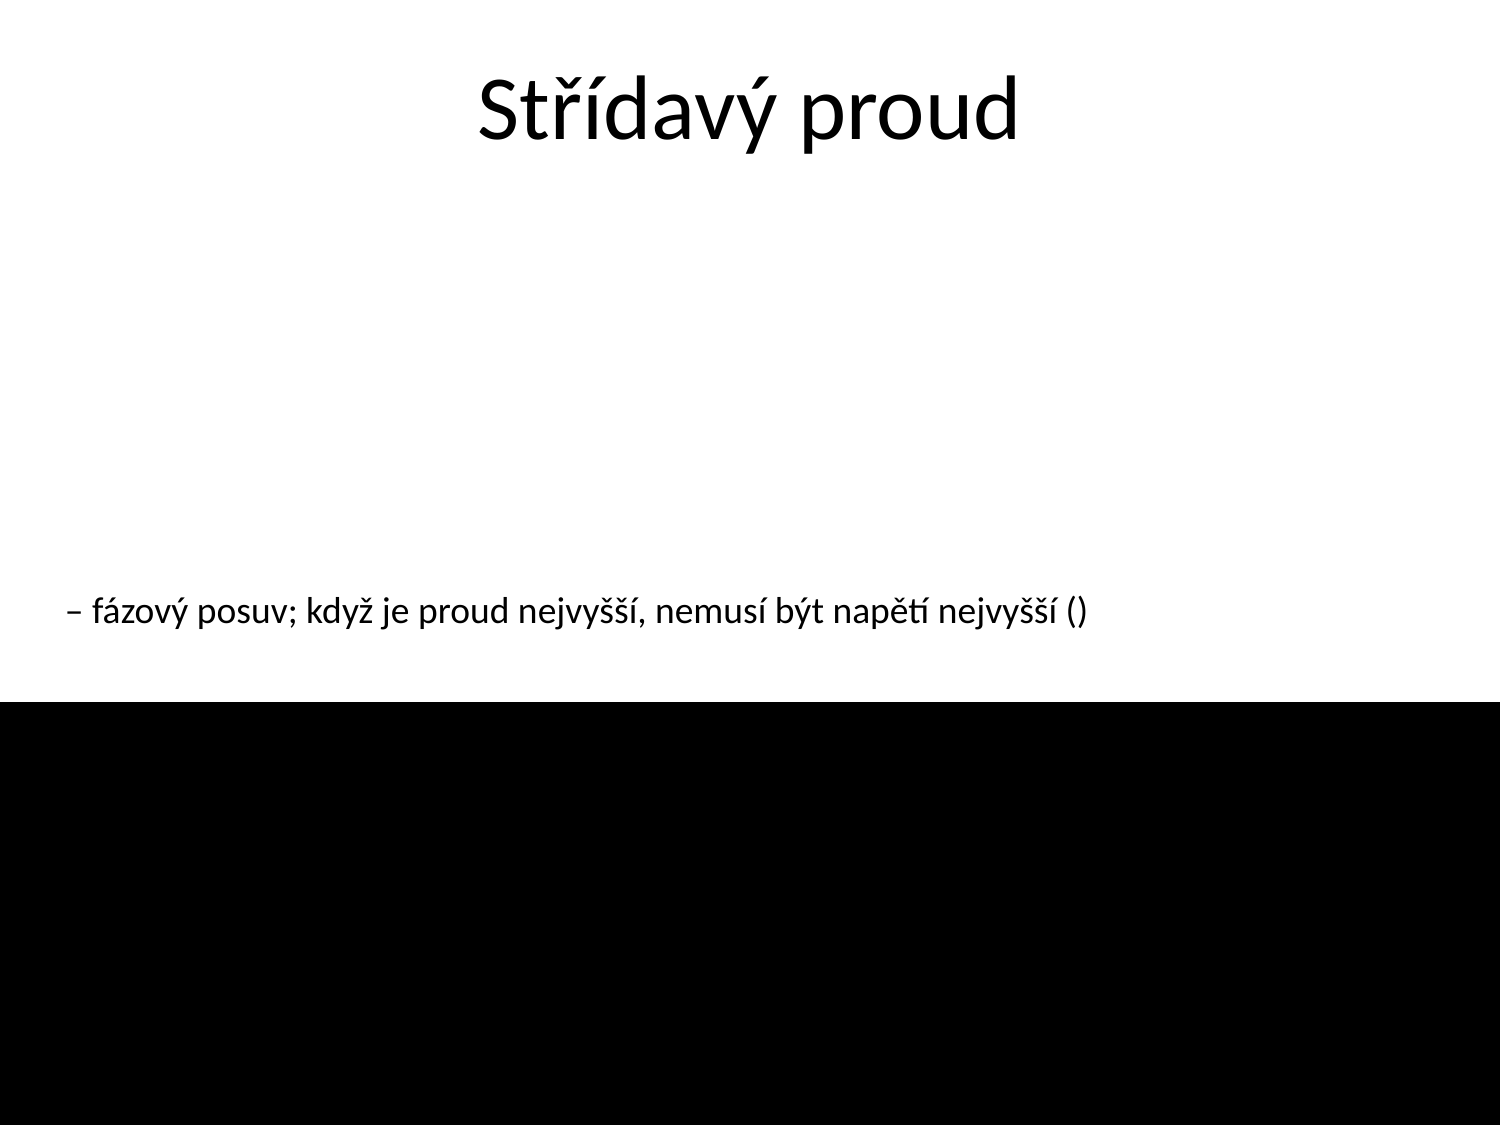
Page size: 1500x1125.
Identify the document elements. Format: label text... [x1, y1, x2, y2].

title Střídavý proud [75, 8, 1425, 197]
text_box [0, 702, 1500, 1125]
